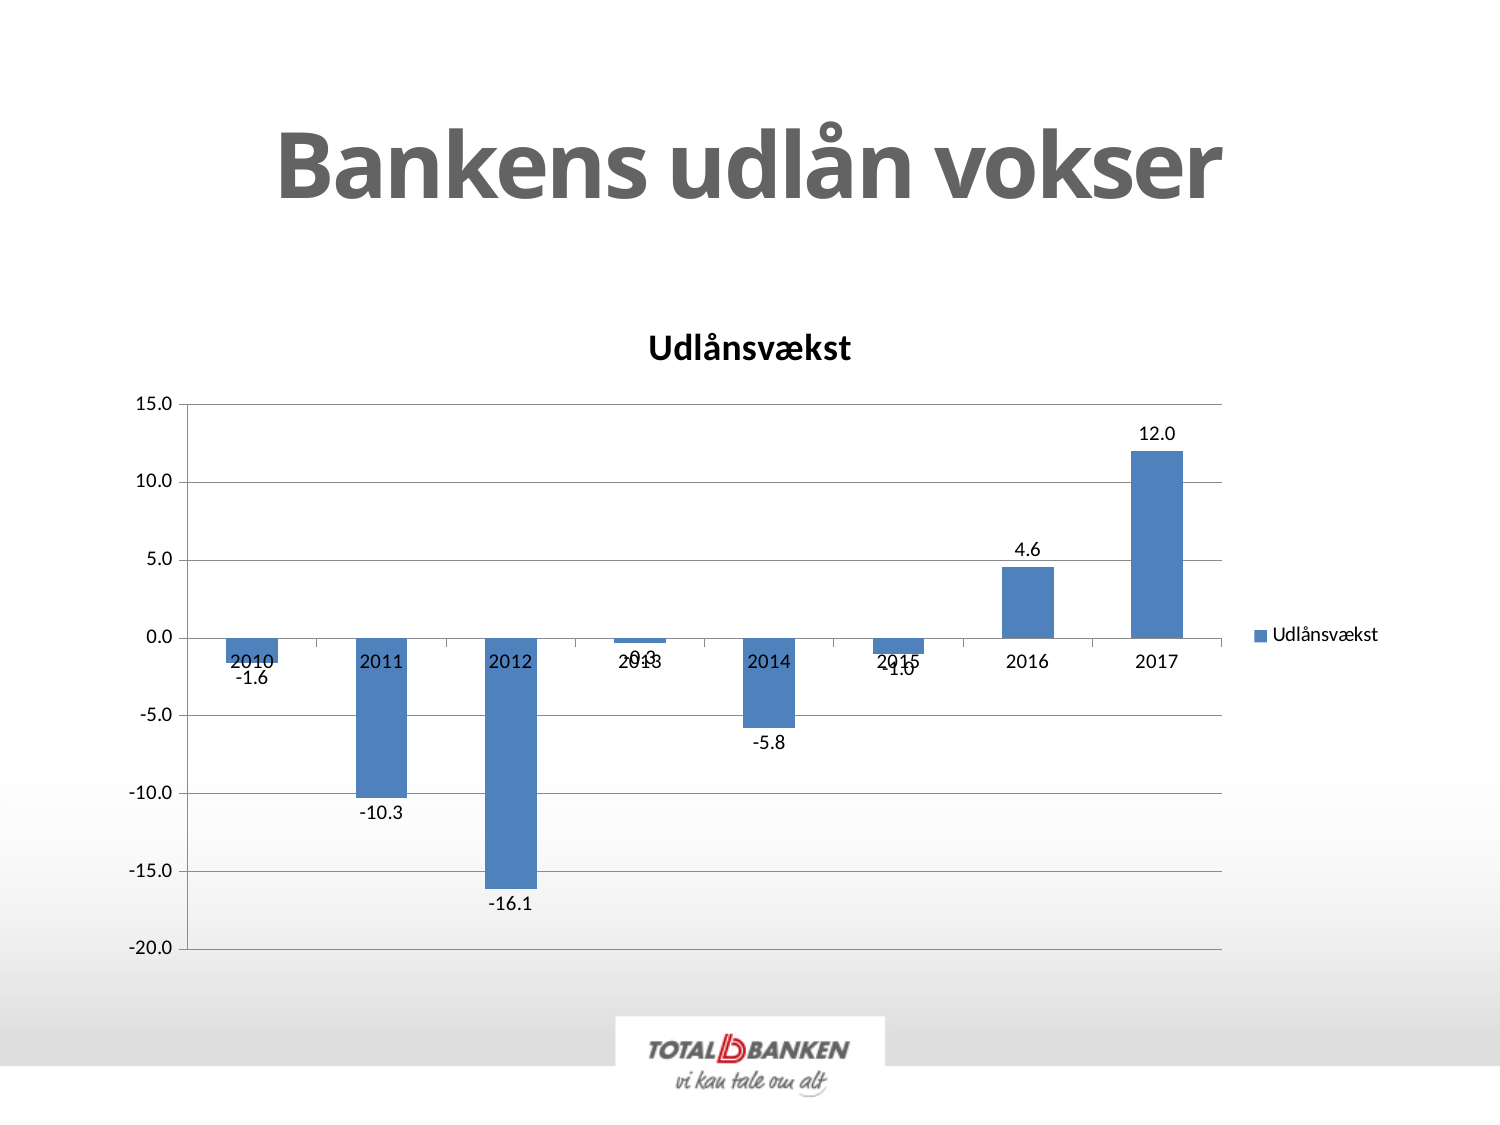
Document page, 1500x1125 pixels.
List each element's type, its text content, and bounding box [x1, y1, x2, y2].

picture [0, 0, 1500, 1125]
title Bankens udlån vokser [103, 59, 1397, 278]
chart [103, 299, 1397, 974]
